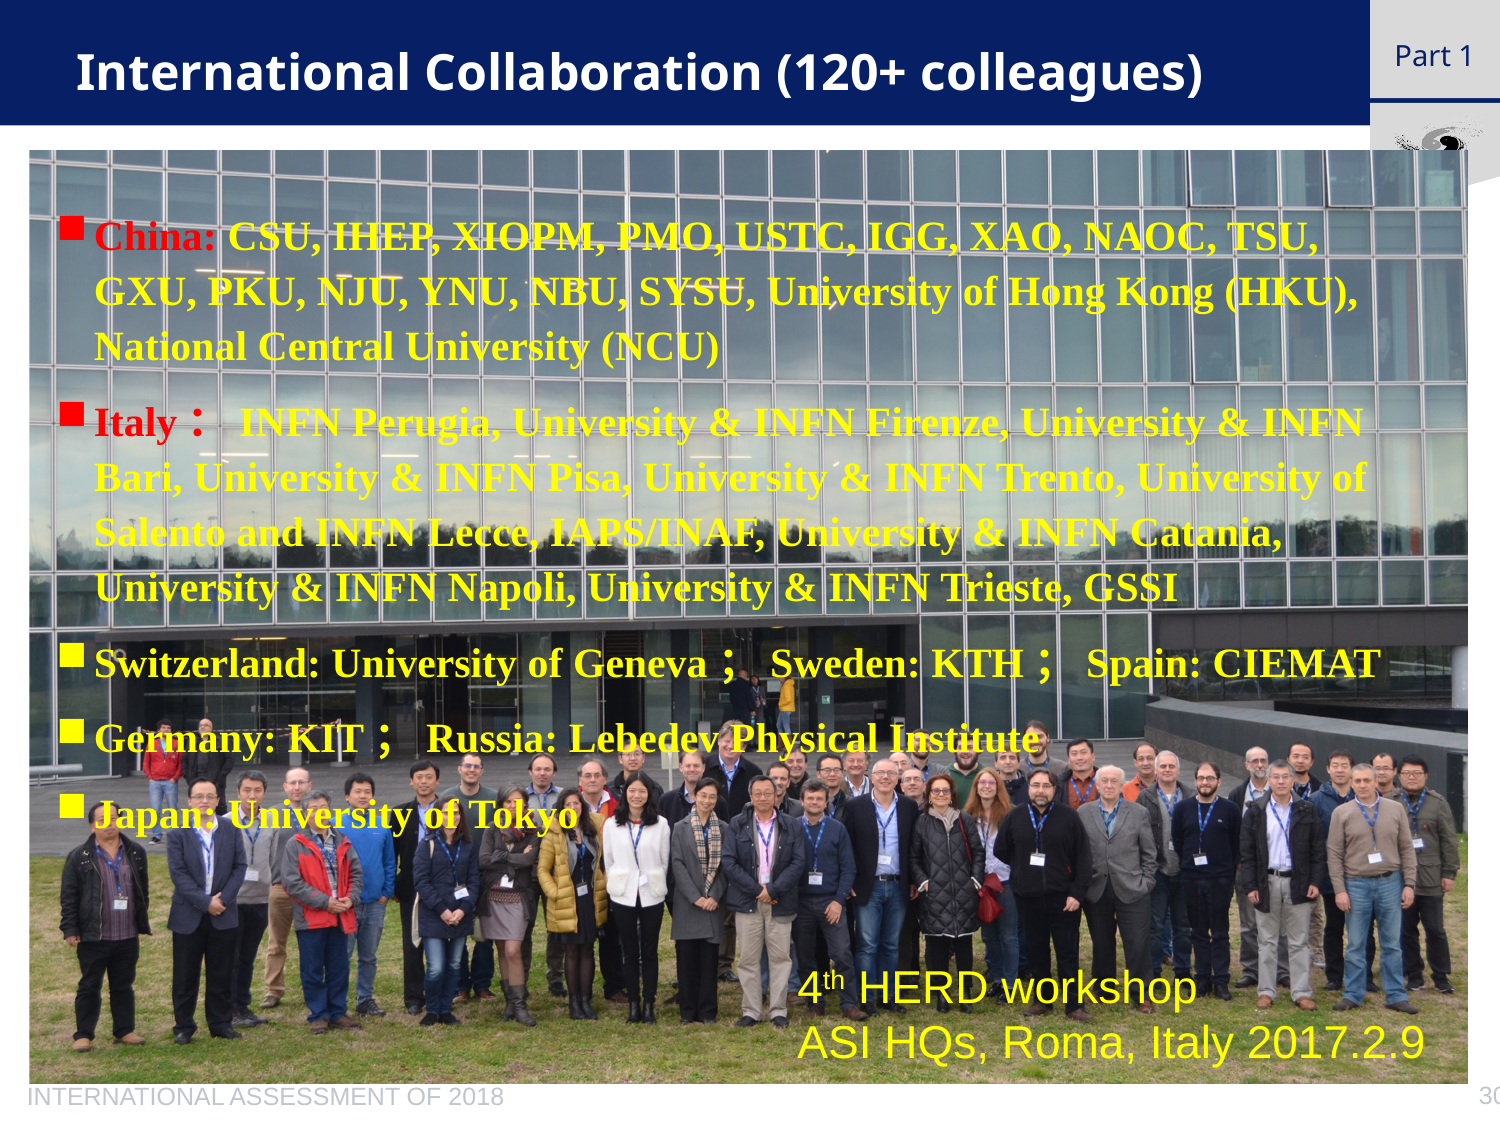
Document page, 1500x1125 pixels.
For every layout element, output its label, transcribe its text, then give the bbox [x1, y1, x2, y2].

picture [29, 114, 1484, 1084]
title International Collaboration (120+ colleagues) [61, 26, 1351, 123]
